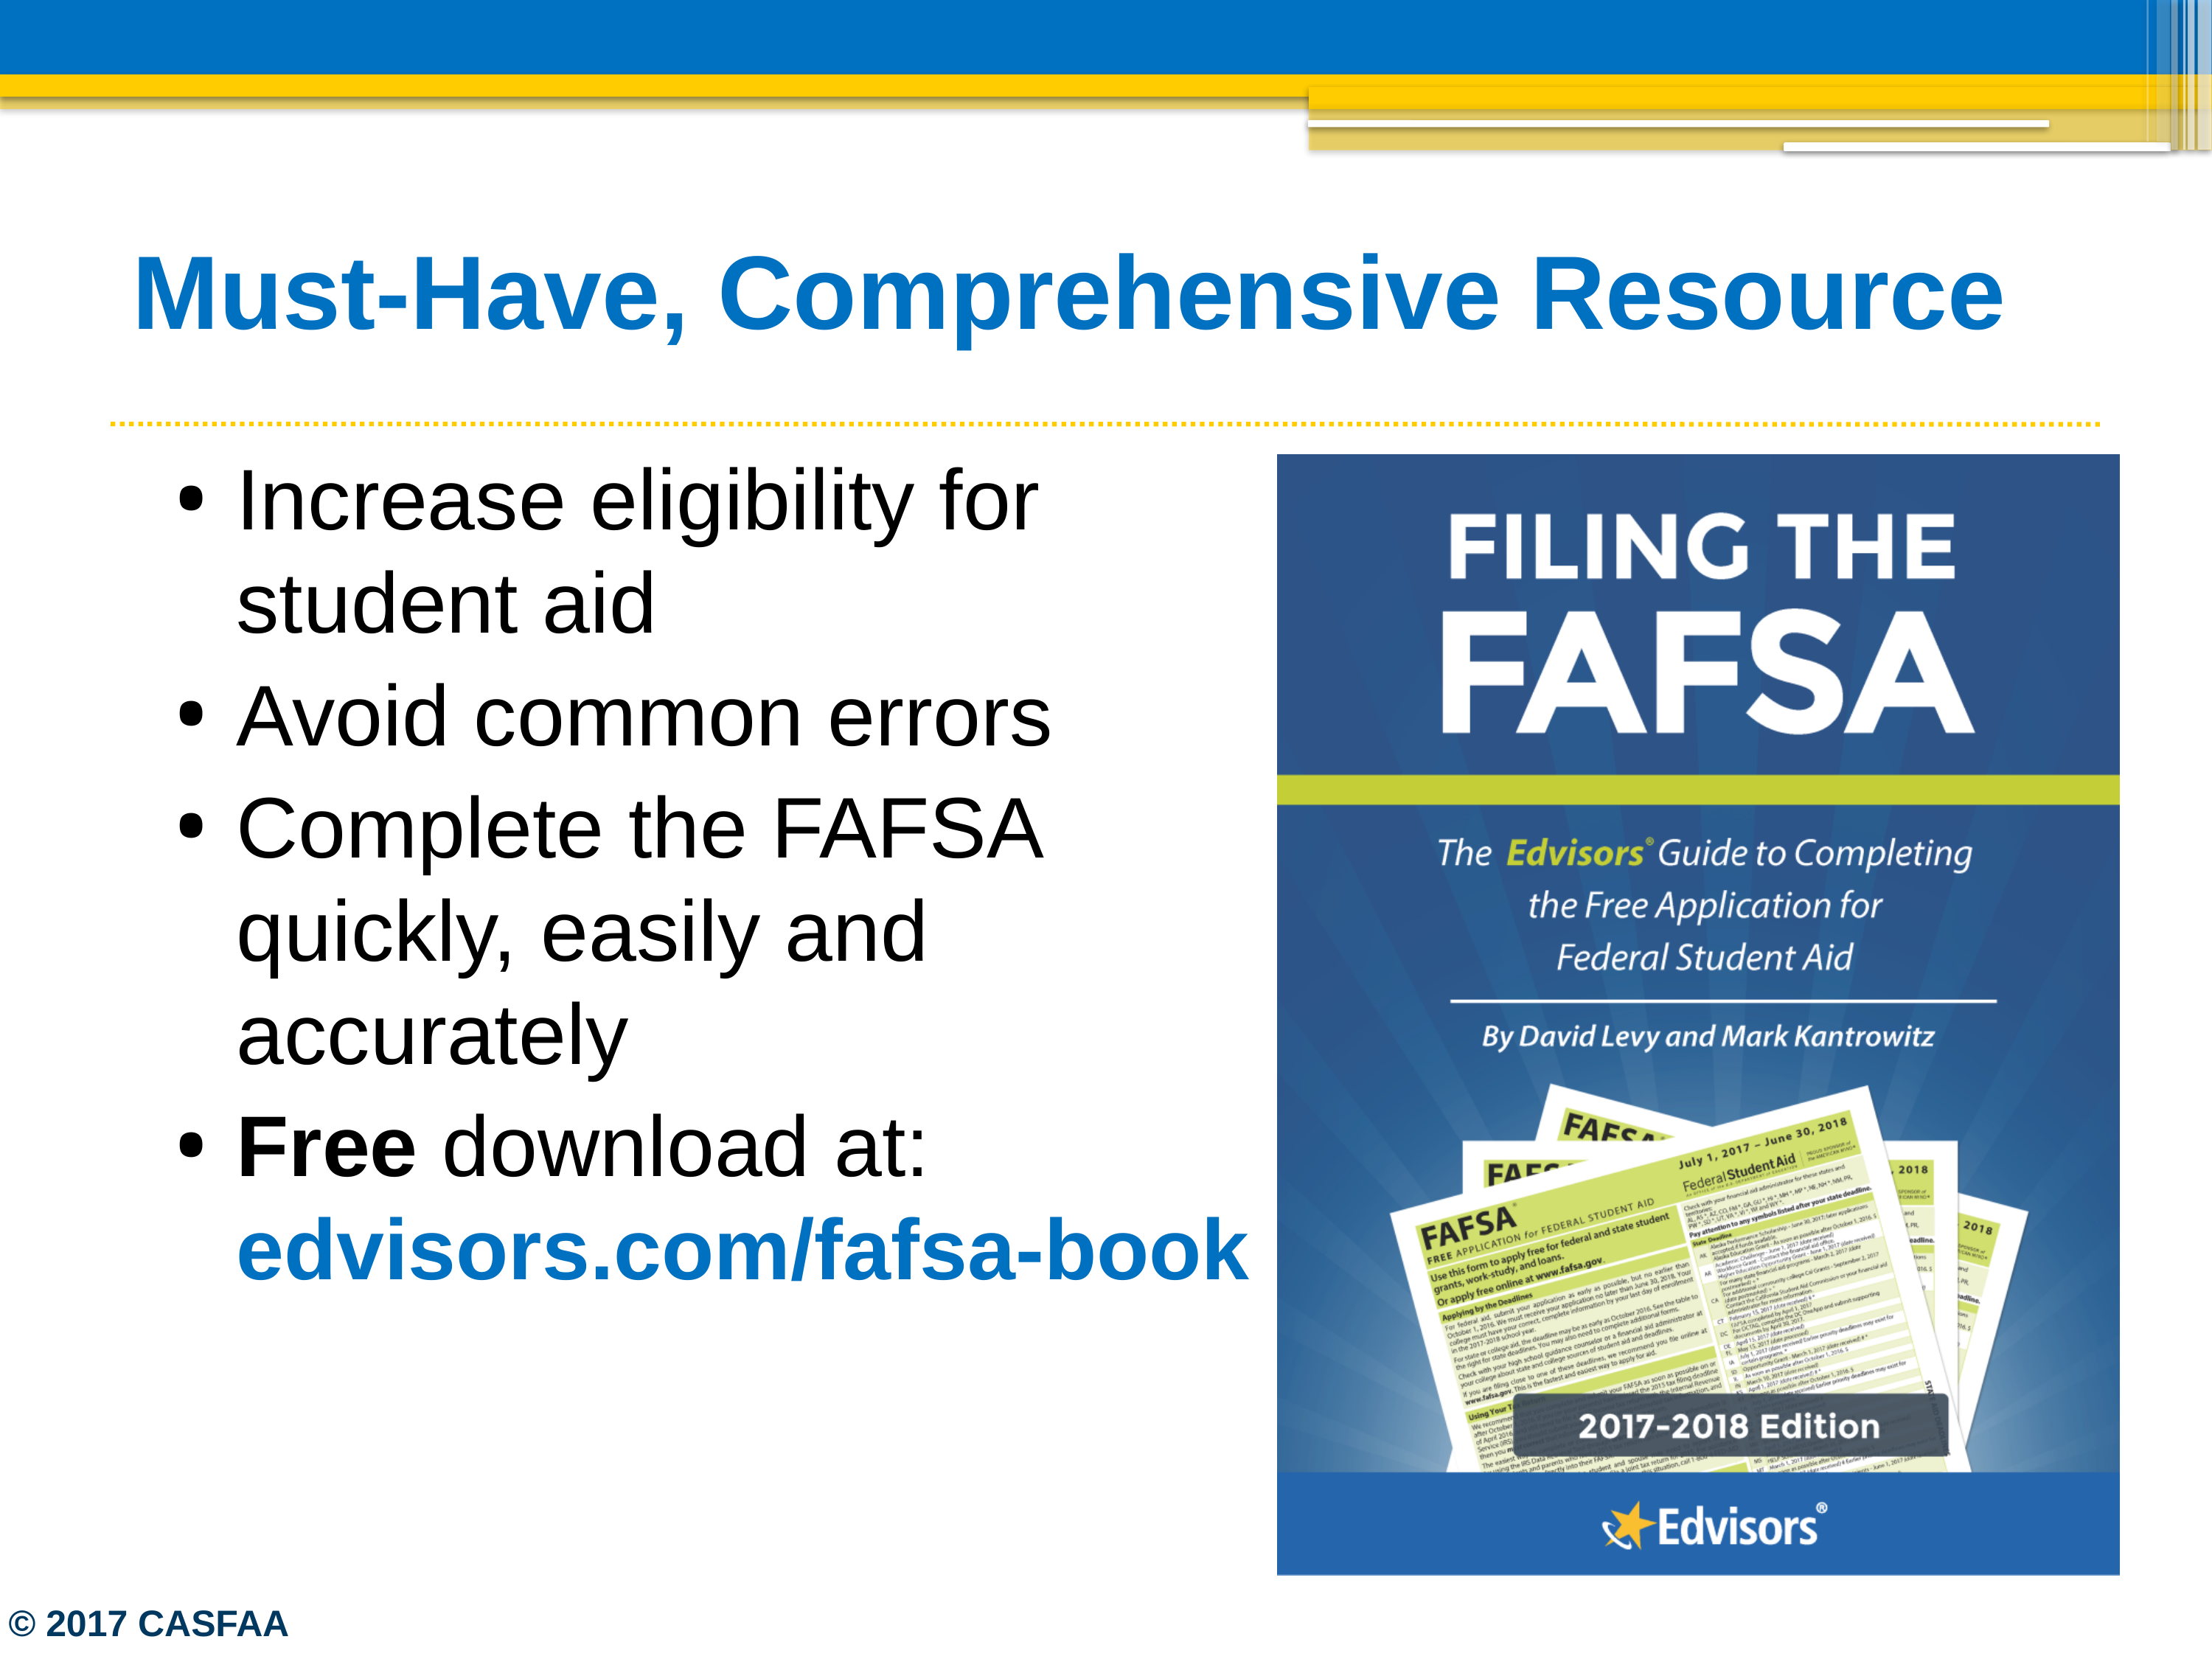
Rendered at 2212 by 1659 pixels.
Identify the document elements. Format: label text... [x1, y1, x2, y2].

title Must-Have, Comprehensive Resource [110, 196, 2102, 378]
list Increase eligibility for student aid Avoid common errors Complete the FAFSA quickly, easily and accurately Free download at: edvisors.com/fafsa-book [128, 433, 1279, 1575]
text_box © 2017 CASFAA [0, 1594, 341, 1659]
picture [1277, 453, 2121, 1576]
